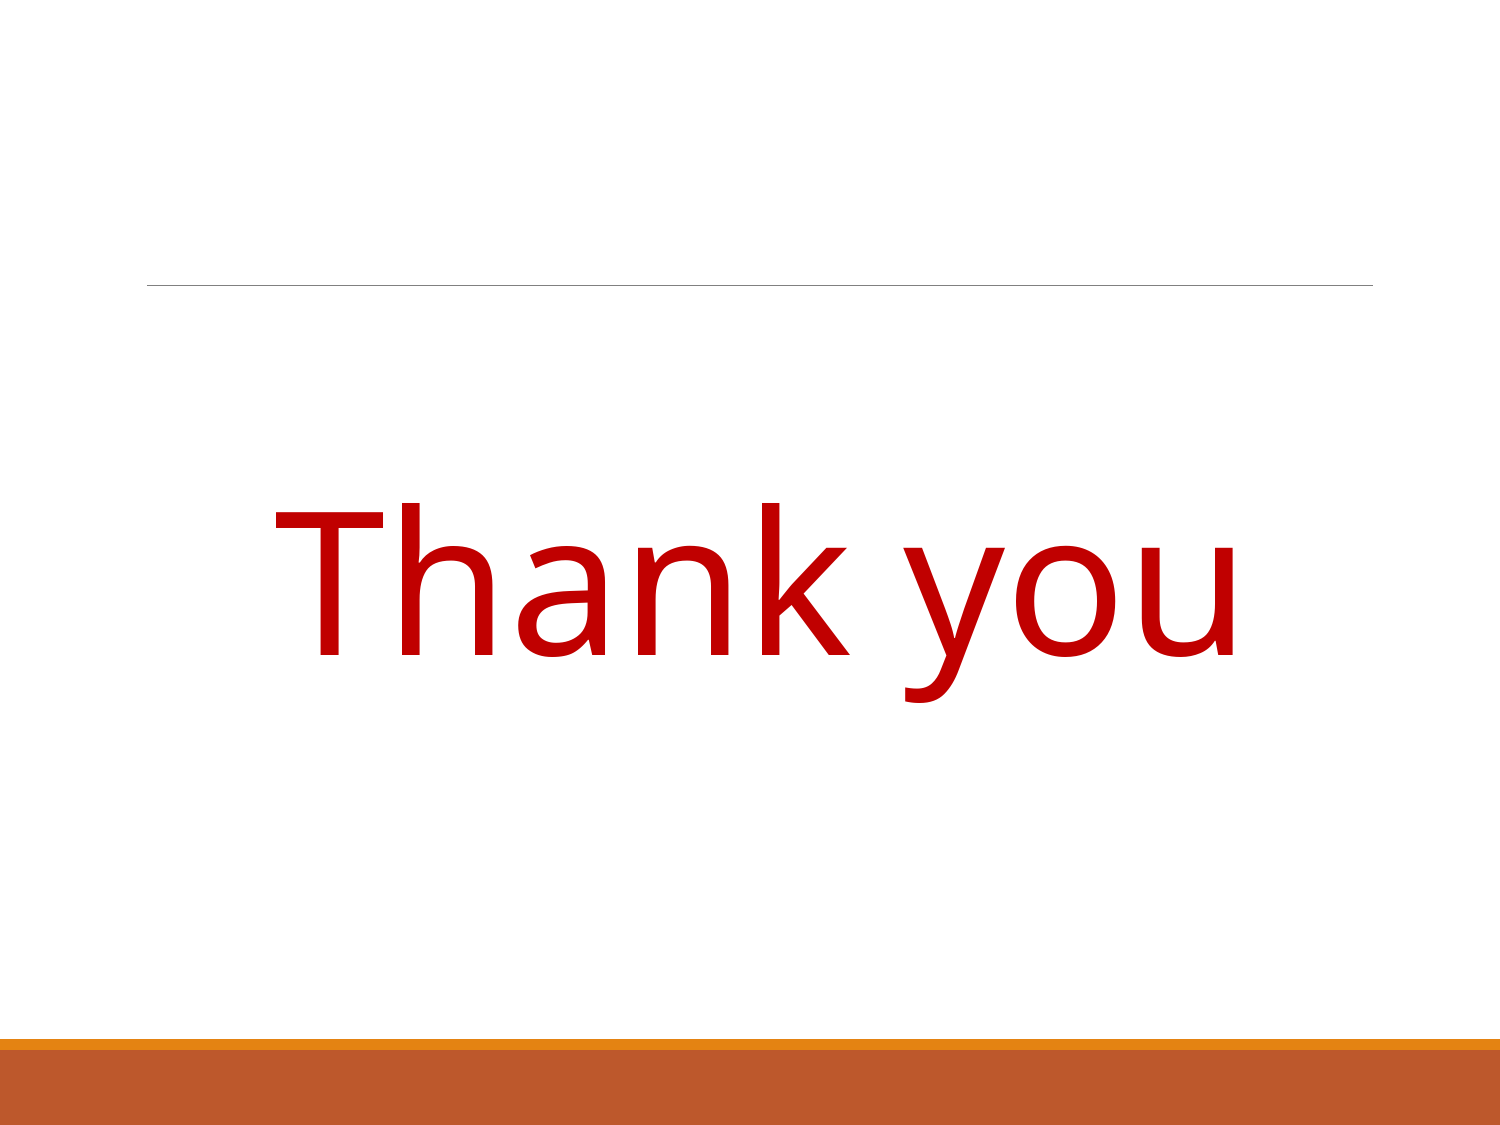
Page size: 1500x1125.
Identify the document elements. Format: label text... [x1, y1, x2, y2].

list Thank you [62, 474, 1463, 759]
